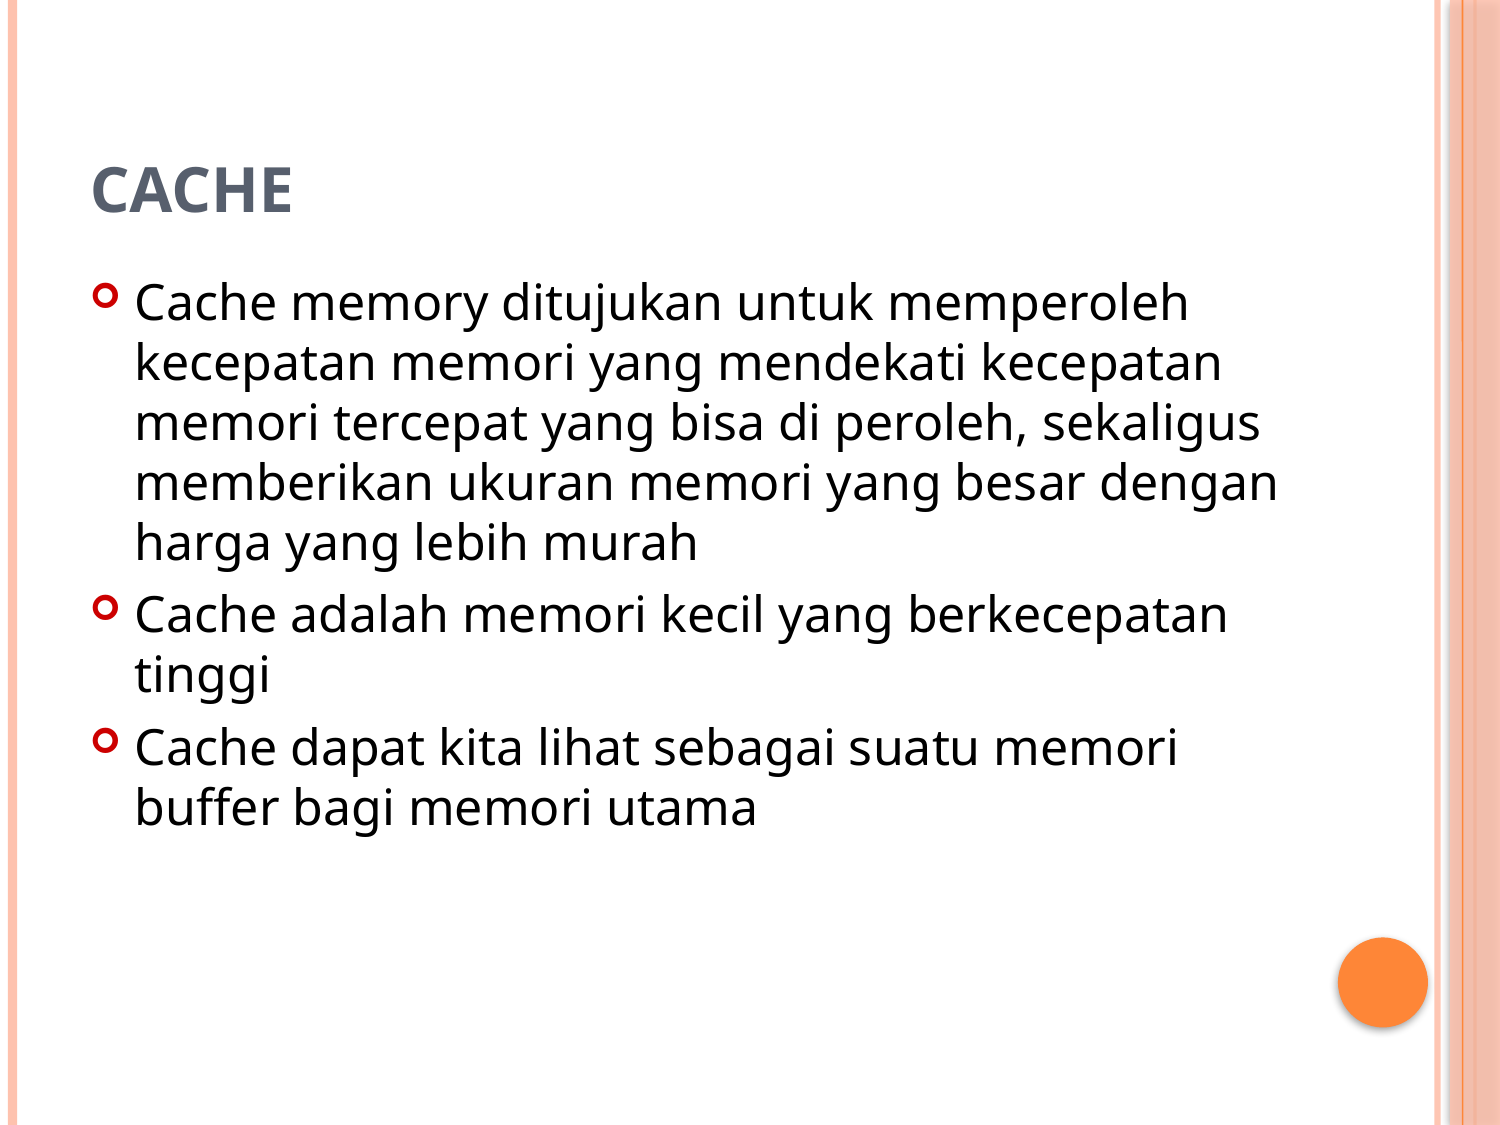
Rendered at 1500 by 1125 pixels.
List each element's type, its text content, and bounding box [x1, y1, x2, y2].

list Cache memory ditujukan untuk memperoleh kecepatan memori yang mendekati kecepatan memori tercepat yang bisa di peroleh, sekaligus memberikan ukuran memori yang besar dengan harga yang lebih murah Cache adalah memori kecil yang berkecepatan tinggi Cache dapat kita lihat sebagai suatu memori buffer bagi memori utama [75, 262, 1300, 1062]
title Cache [75, 45, 1300, 233]
